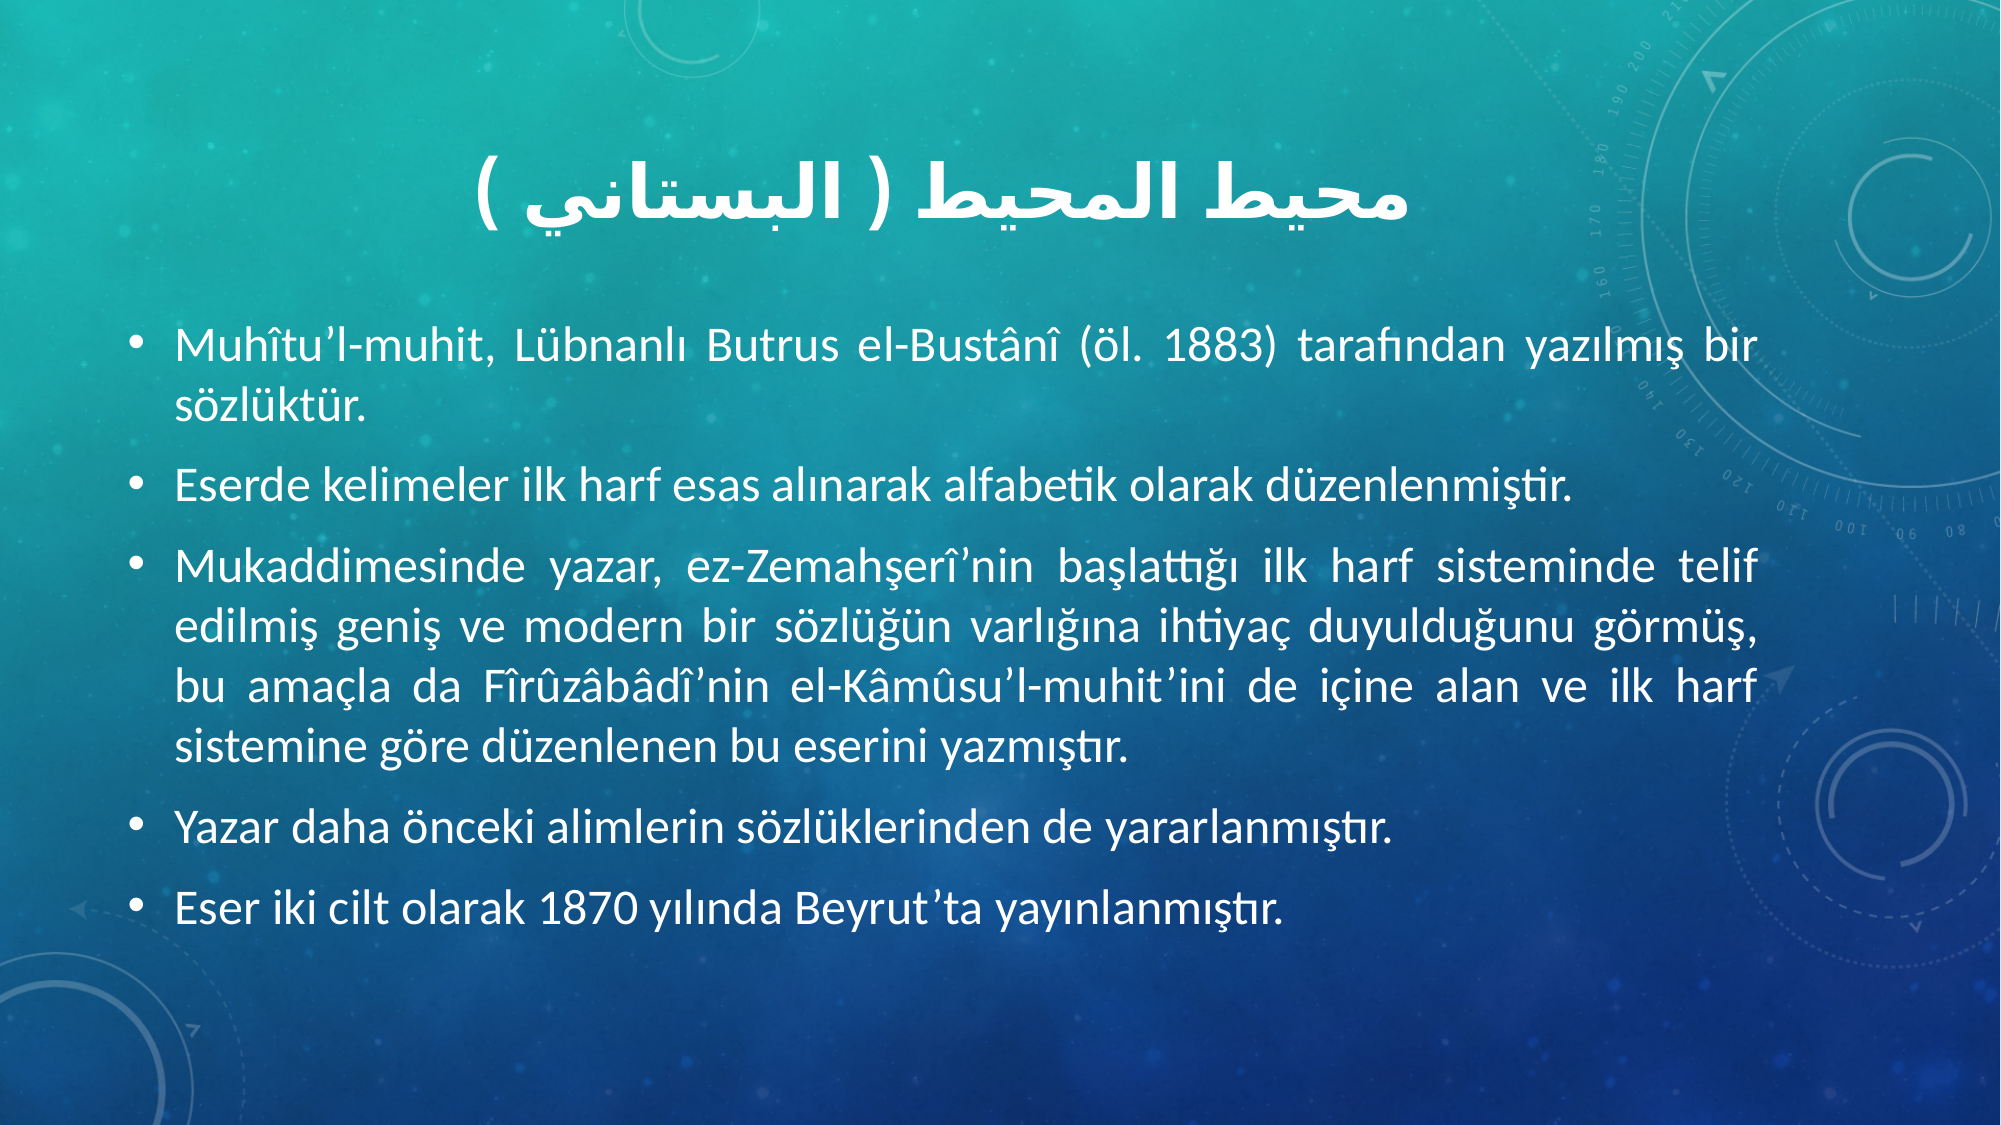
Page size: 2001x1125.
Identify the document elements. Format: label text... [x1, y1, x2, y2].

title محيط المحيط ( البستاني ) [112, 99, 1775, 277]
picture [0, 0, 2001, 1125]
list Muhîtu’l-muhit, Lübnanlı Butrus el-Bustânî (öl. 1883) tarafından yazılmış bir sözlüktür. Eserde kelimeler ilk harf esas alınarak alfabetik olarak düzenlenmiştir. Mukaddimesinde yazar, ez-Zemahşerî’nin başlattığı ilk harf sisteminde telif edilmiş geniş ve modern bir sözlüğün varlığına ihtiyaç duyulduğunu görmüş, bu amaçla da Fîrûzâbâdî’nin el-Kâmûsu’l-muhit’ini de içine alan ve ilk harf sistemine göre düzenlenen bu eserini yazmıştır. Yazar daha önceki alimlerin sözlüklerinden de yararlanmıştır. Eser iki cilt olarak 1870 yılında Beyrut’ta yayınlanmıştır. [112, 295, 1775, 950]
